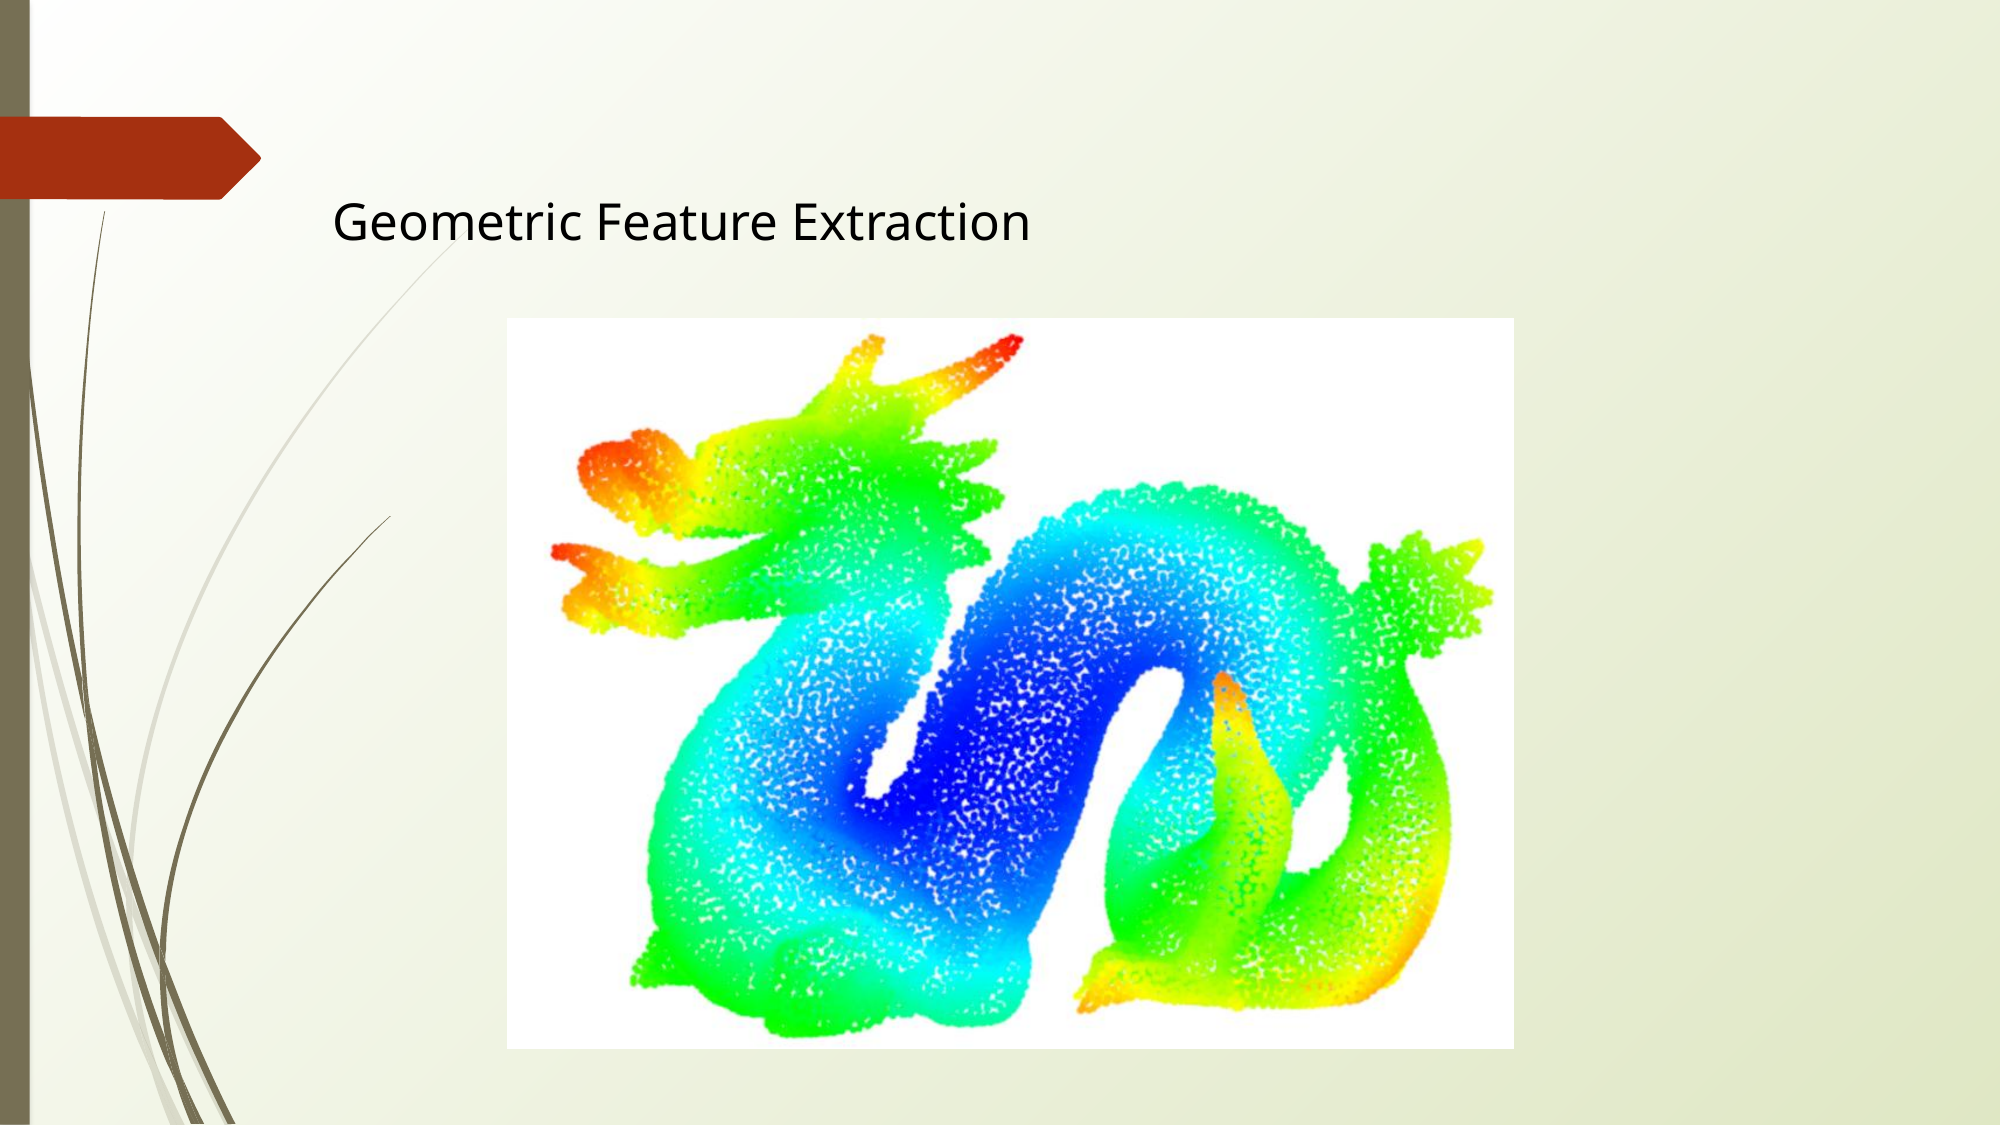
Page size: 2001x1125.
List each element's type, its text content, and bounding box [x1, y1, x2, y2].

text_box Geometric Feature Extraction [317, 181, 1367, 319]
picture [507, 318, 1514, 1049]
